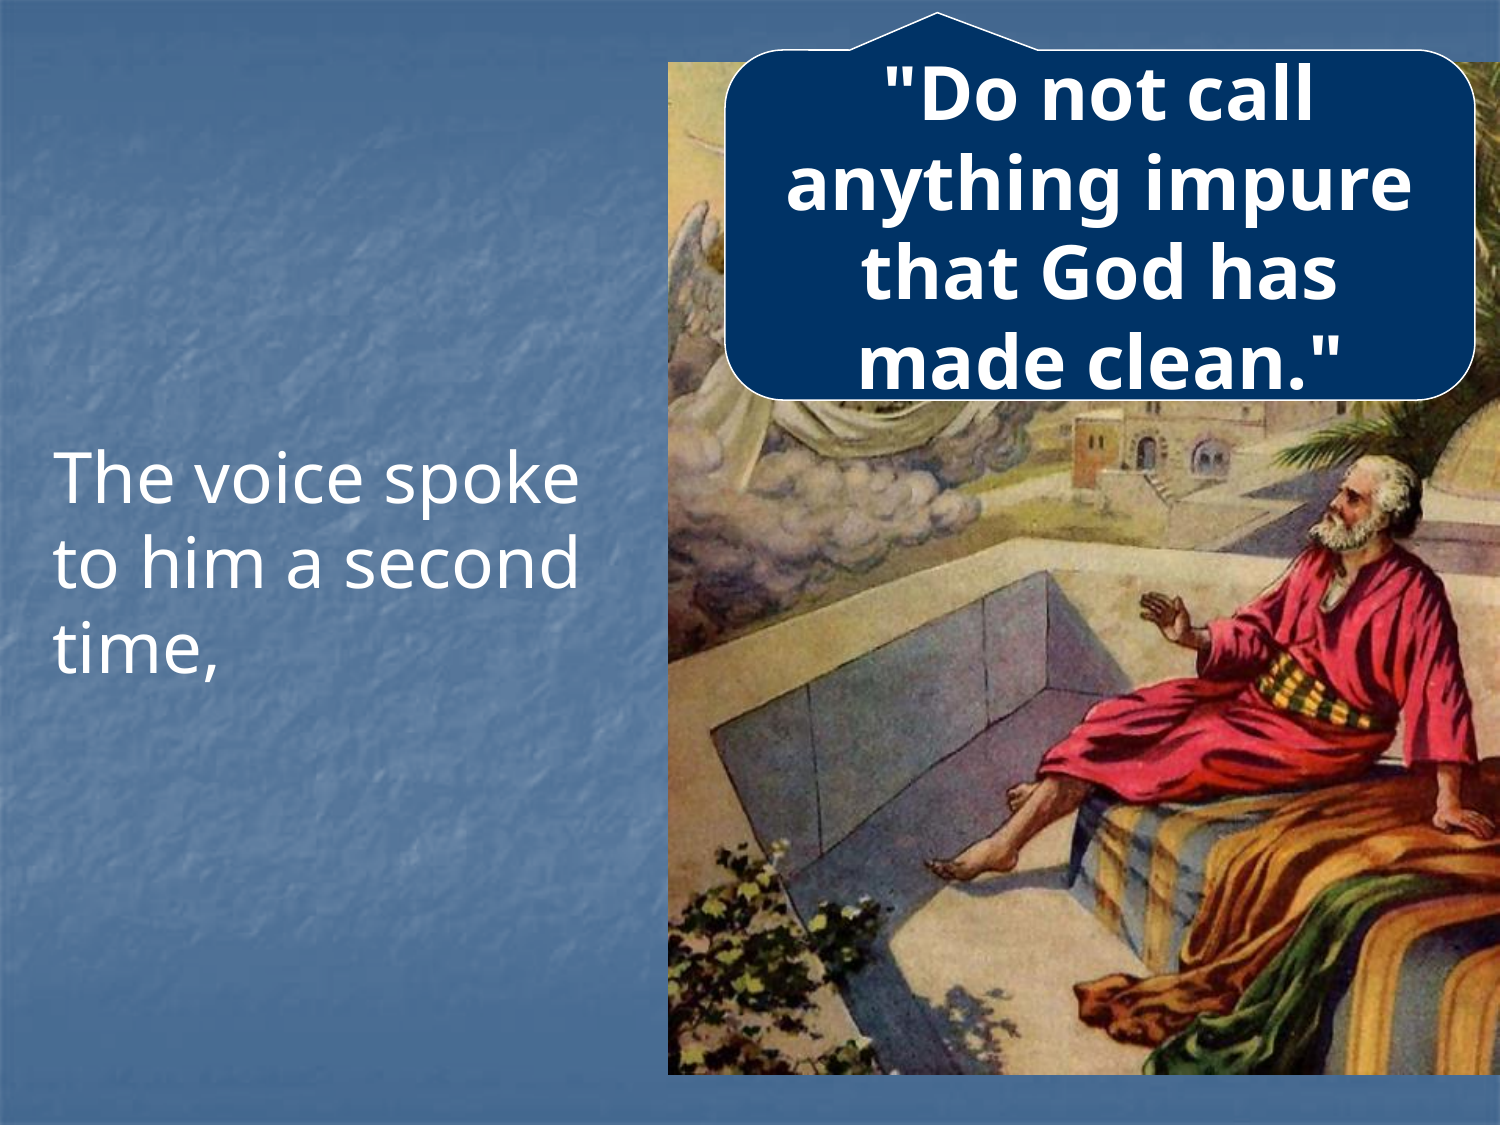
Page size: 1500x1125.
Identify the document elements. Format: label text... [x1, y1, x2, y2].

text_box "Do not call anything impure that God has made clean." [750, 12, 1450, 60]
picture [668, 62, 1500, 1076]
list The voice spoke to him a second time, [37, 424, 651, 613]
